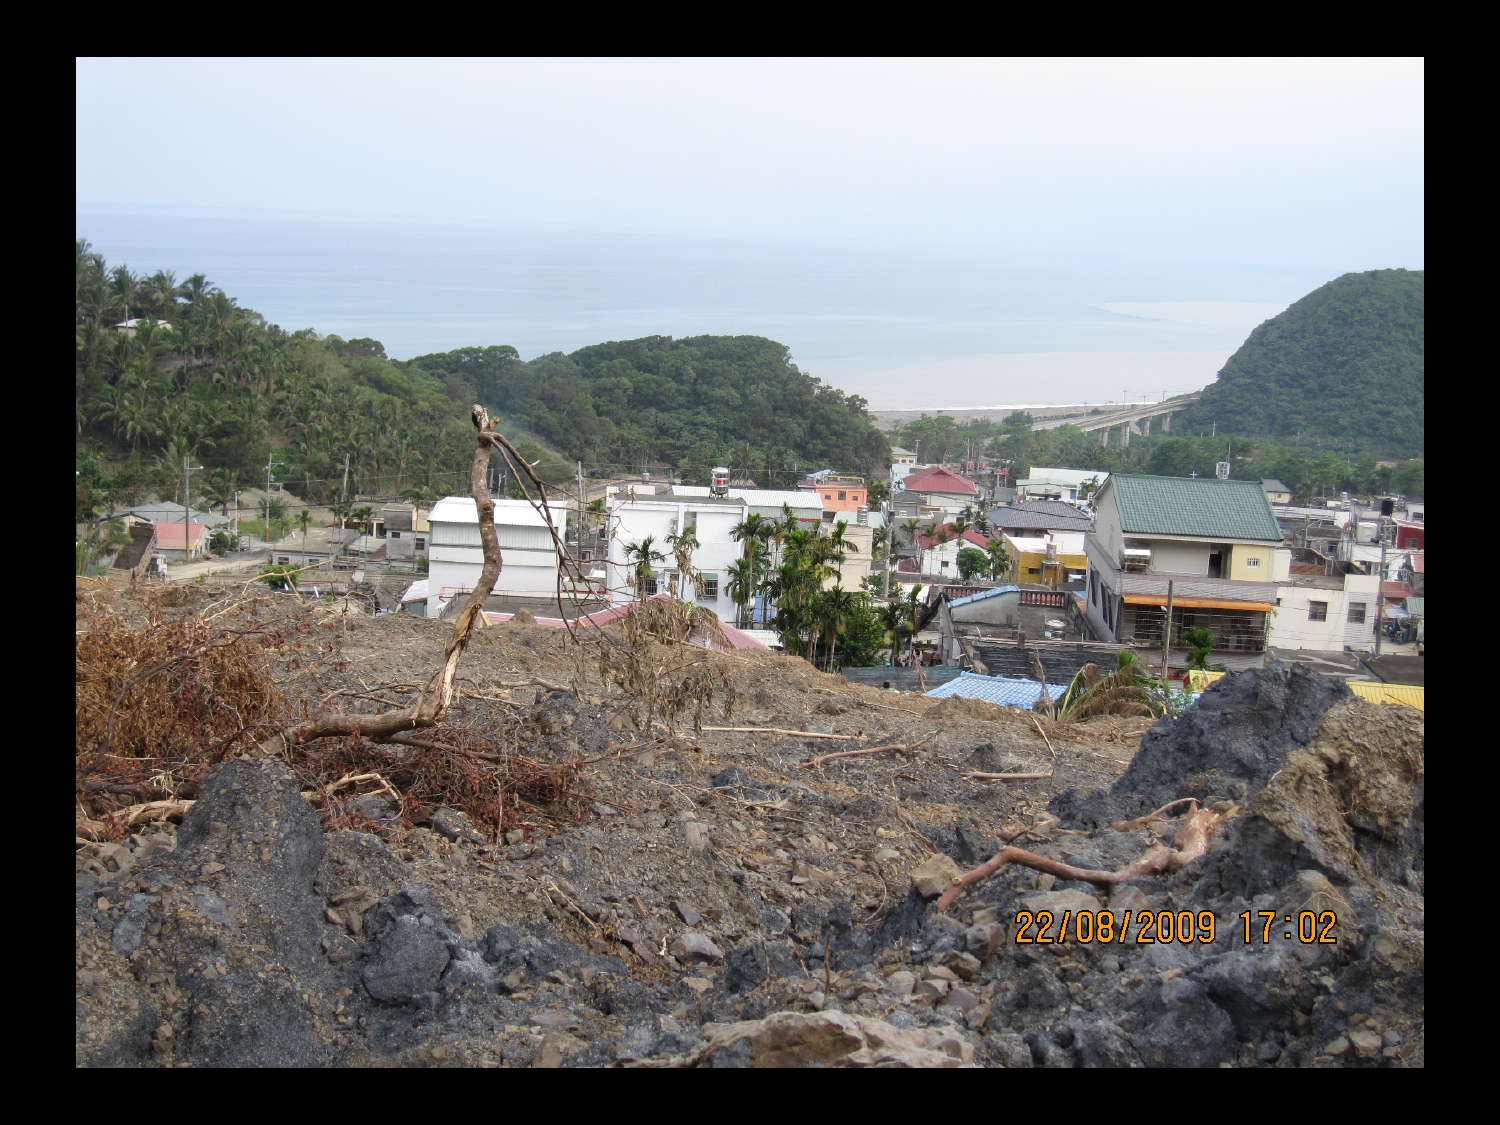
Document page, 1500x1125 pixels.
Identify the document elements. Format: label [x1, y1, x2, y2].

picture [76, 57, 1424, 1068]
